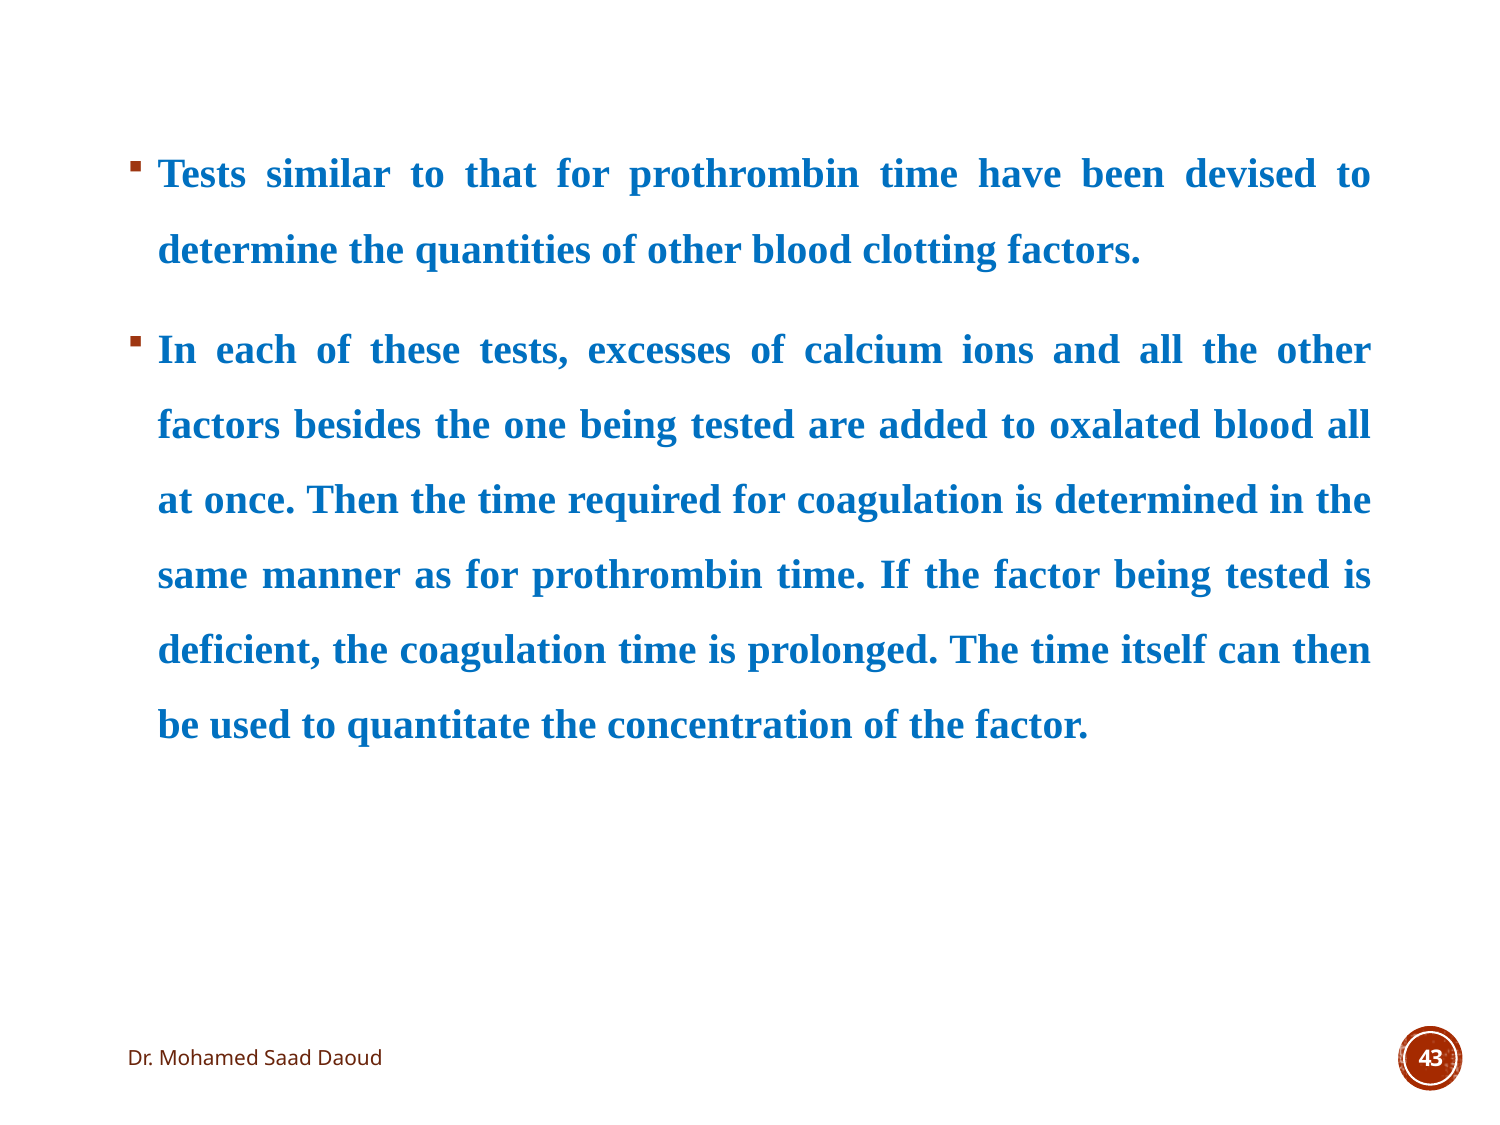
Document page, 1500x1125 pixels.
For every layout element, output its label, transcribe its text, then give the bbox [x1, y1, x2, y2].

footer Dr. Mohamed Saad Daoud [112, 1028, 891, 1089]
list Tests similar to that for prothrombin time have been devised to determine the quantities of other blood clotting factors. In each of these tests, excesses of calcium ions and all the other factors besides the one being tested are added to oxalated blood all at once. Then the time required for coagulation is determined in the same manner as for prothrombin time. If the factor being tested is deficient, the coagulation time is prolonged. The time itself can then be used to quantitate the concentration of the factor. [112, 113, 1388, 1013]
slide_number 43 [1391, 1028, 1471, 1089]
